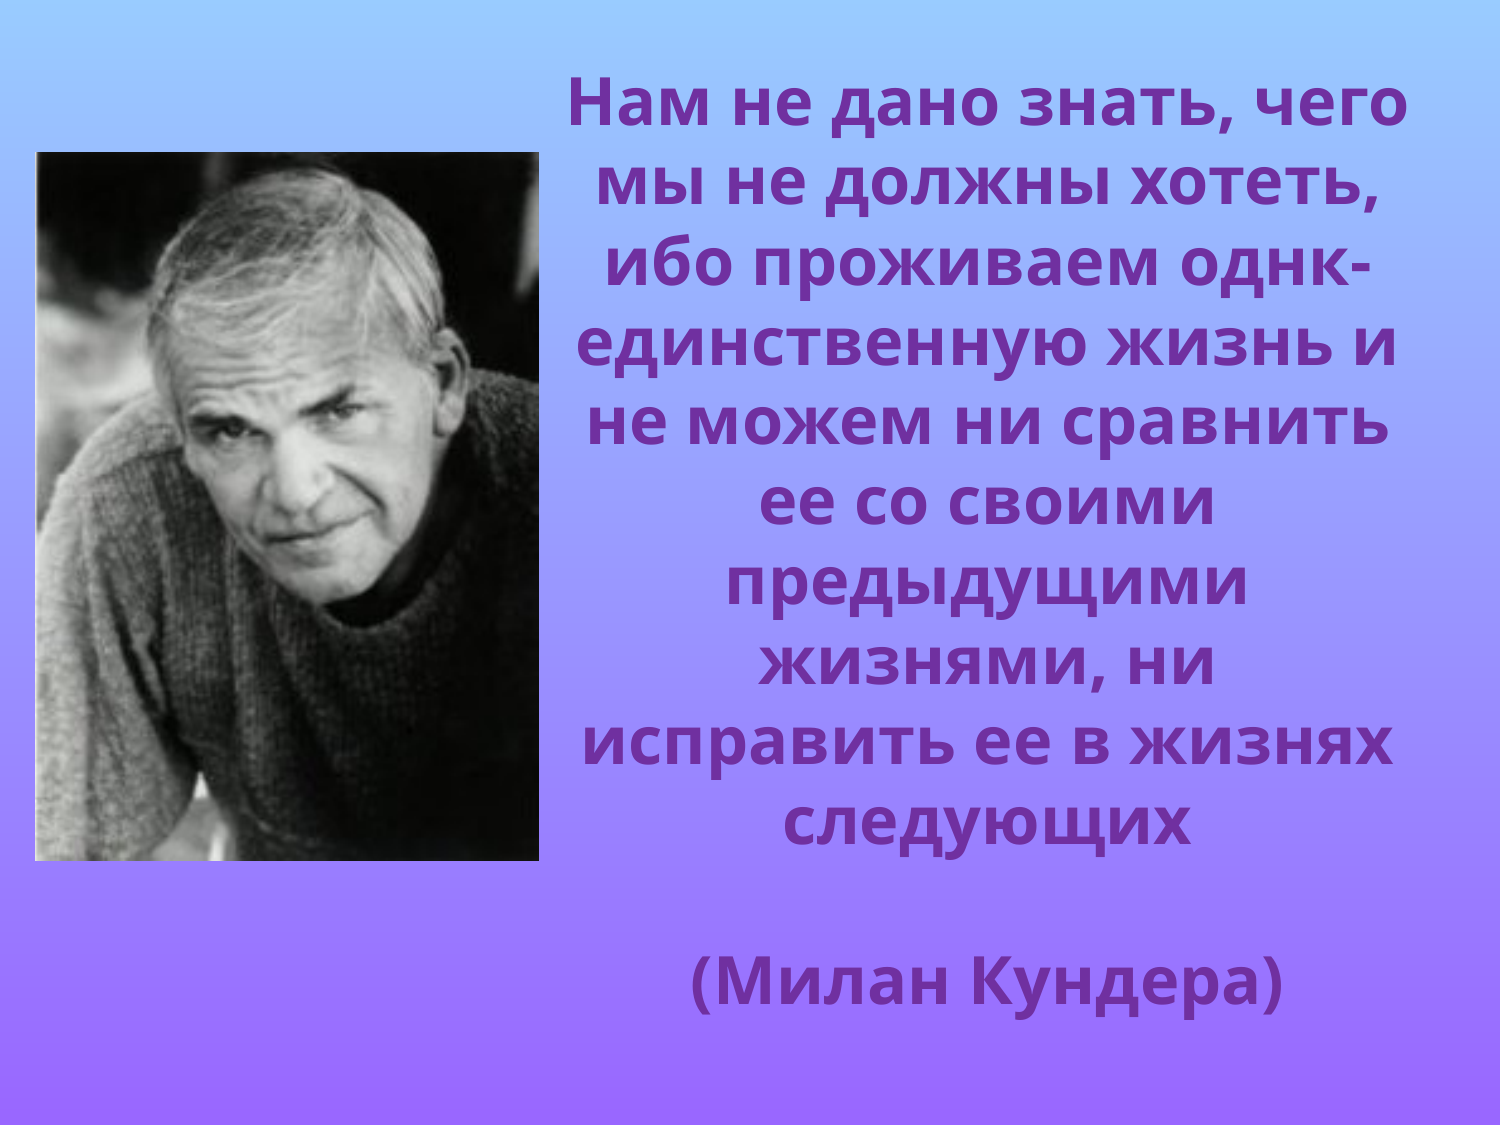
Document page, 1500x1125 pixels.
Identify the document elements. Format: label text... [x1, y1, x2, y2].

title Нам не дано знать, чего мы не должны хотеть, ибо проживаем однк-единственную жизнь и не можем ни сравнить ее со своими предыдущими жизнями, ни исправить ее в жизнях следующих (Милан Кундера) [550, 45, 1425, 1032]
picture [34, 152, 540, 861]
